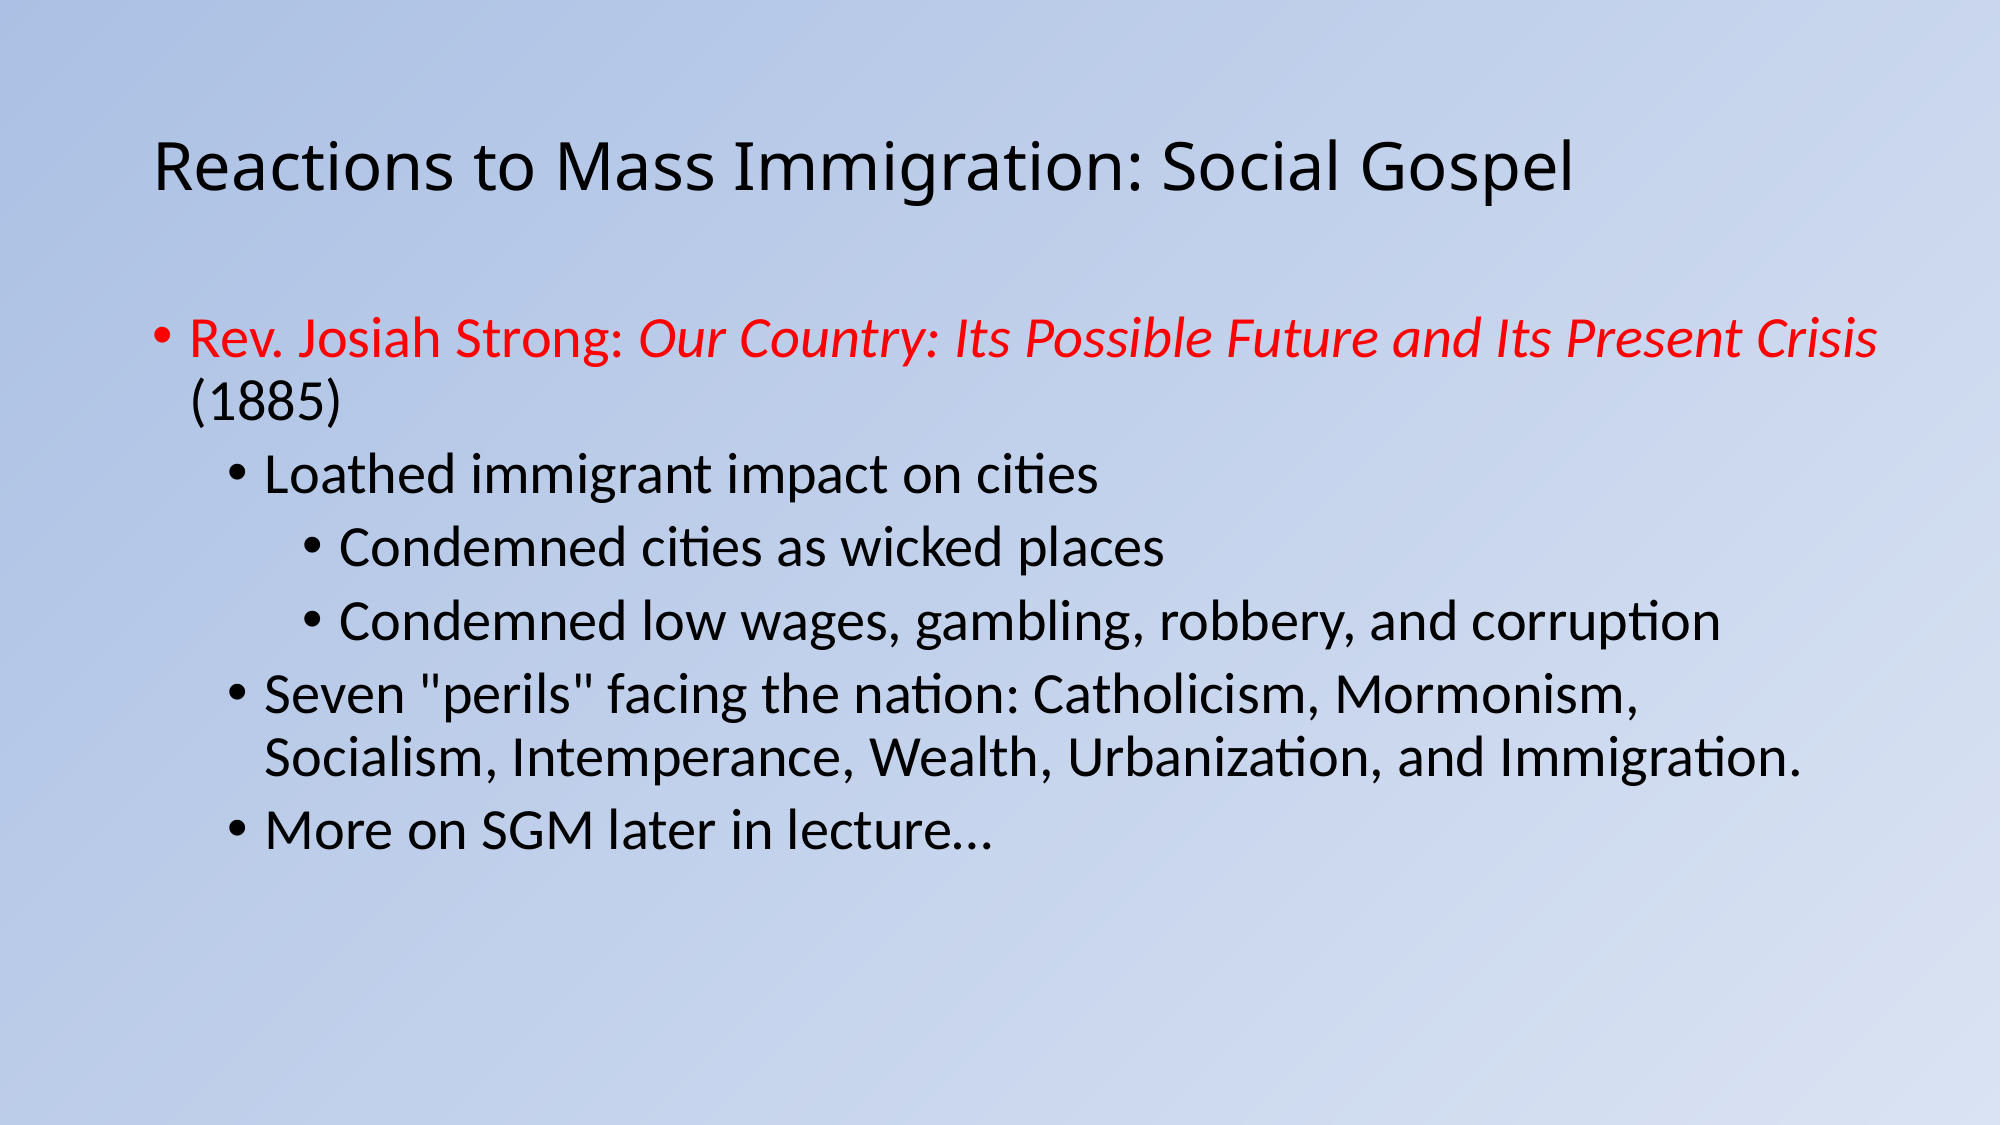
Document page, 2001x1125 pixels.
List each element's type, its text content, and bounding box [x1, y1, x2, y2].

list Rev. Josiah Strong: Our Country: Its Possible Future and Its Present Crisis (1885) Loathed immigrant impact on cities Condemned cities as wicked places Condemned low wages, gambling, robbery, and corruption Seven "perils" facing the nation: Catholicism, Mormonism, Socialism, Intemperance, Wealth, Urbanization, and Immigration. More on SGM later in lecture… [137, 299, 1900, 1014]
title Reactions to Mass Immigration: Social Gospel [137, 59, 1863, 278]
